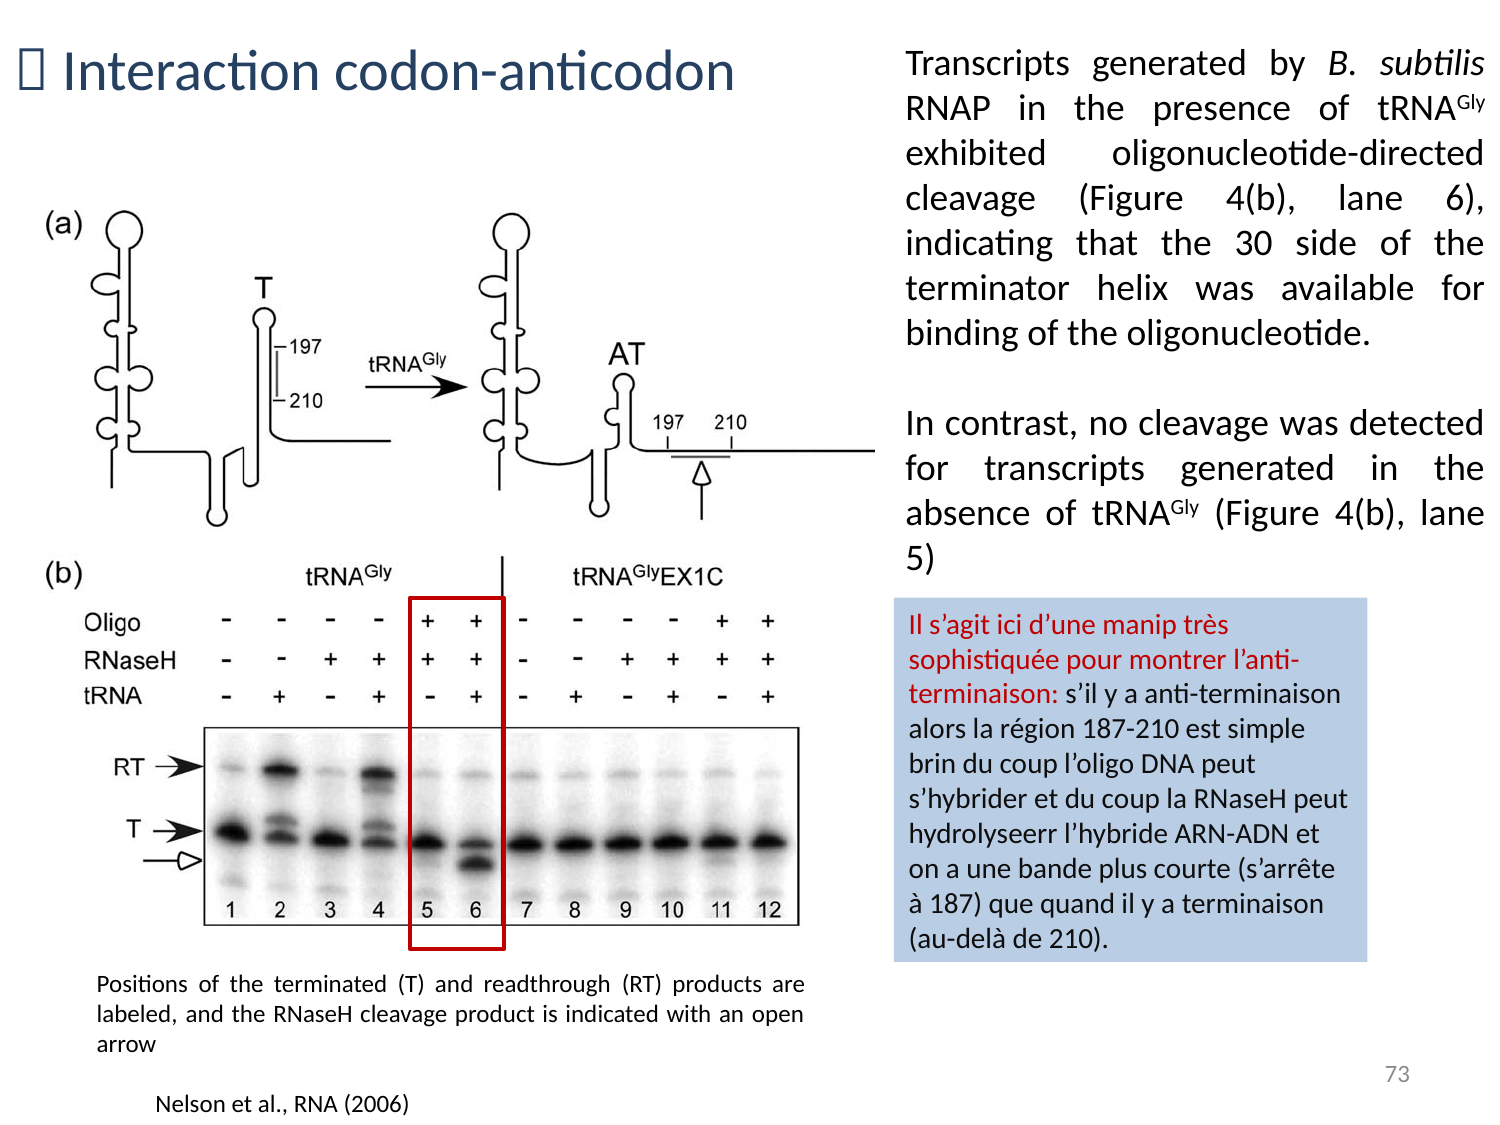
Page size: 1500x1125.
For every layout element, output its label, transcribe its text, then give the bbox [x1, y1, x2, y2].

picture [46, 210, 875, 927]
text_box [408, 934, 506, 951]
text_box Positions of the terminated (T) and readthrough (RT) products are labeled, and the RNaseH cleavage product is indicated with an open arrow [81, 960, 821, 1065]
text_box Nelson et al., RNA (2006) [140, 1079, 503, 1125]
text_box Transcripts generated by B. subtilis RNAP in the presence of tRNAGly exhibited oligonucleotide-directed cleavage (Figure 4(b), lane 6), indicating that the 30 side of the terminator helix was available for binding of the oligonucleotide. In contrast, no cleavage was detected for transcripts generated in the absence of tRNAGly (Figure 4(b), lane 5) [890, 30, 1500, 586]
text_box Il s’agit ici d’une manip très sophistiquée pour montrer l’anti-terminaison: s’il y a anti-terminaison alors la région 187-210 est simple brin du coup l’oligo DNA peut s’hybrider et du coup la RNaseH peut hydrolyseerr l’hybride ARN-ADN et on a une bande plus courte (s’arrête à 187) que quand il y a terminaison (au-delà de 210). [893, 597, 1368, 962]
slide_number 73 [1074, 1042, 1425, 1103]
text_box  Interaction codon-anticodon [0, 24, 1500, 110]
